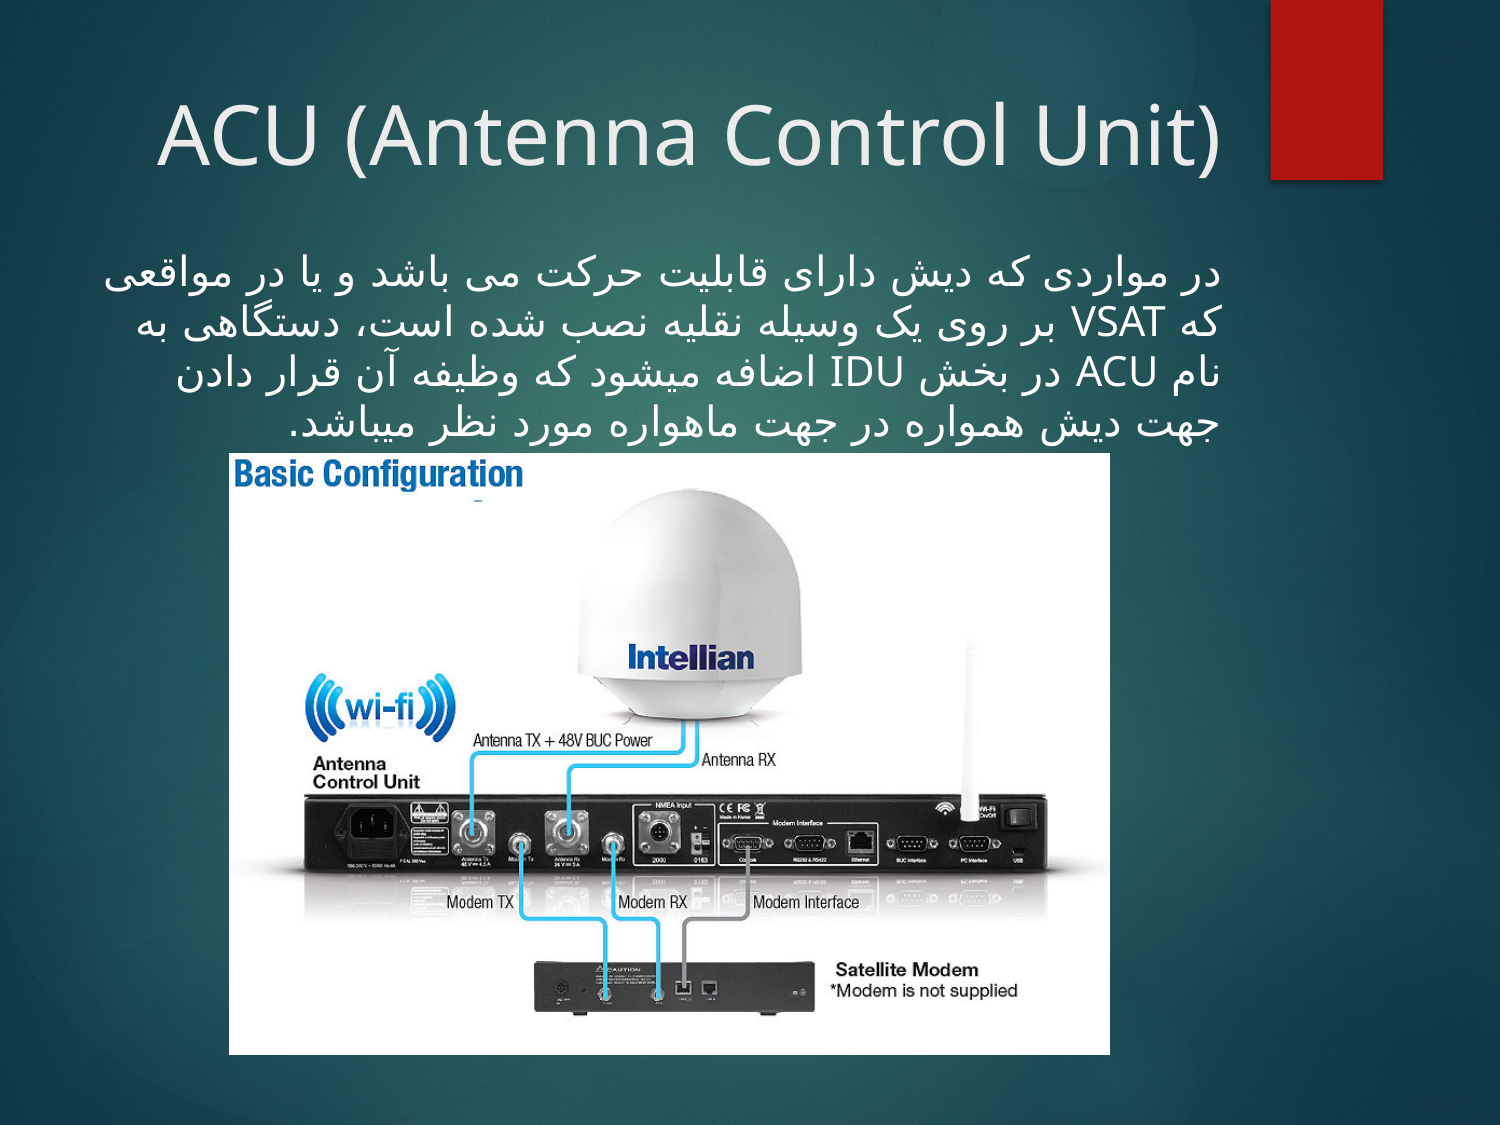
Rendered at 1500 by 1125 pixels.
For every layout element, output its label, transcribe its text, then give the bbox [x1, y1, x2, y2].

list در مواردی که دیش دارای قابلیت حرکت می باشد و یا در مواقعی که VSAT بر روی یک وسیله نقلیه نصب شده است، دستگاهی به نام ACU در بخش IDU اضافه میشود که وظیفه آن قرار دادن جهت دیش همواره در جهت ماهواره مورد نظر میباشد. [79, 237, 1237, 1025]
title ACU (Antenna Control Unit) [79, 74, 1237, 209]
picture [229, 452, 1110, 1055]
